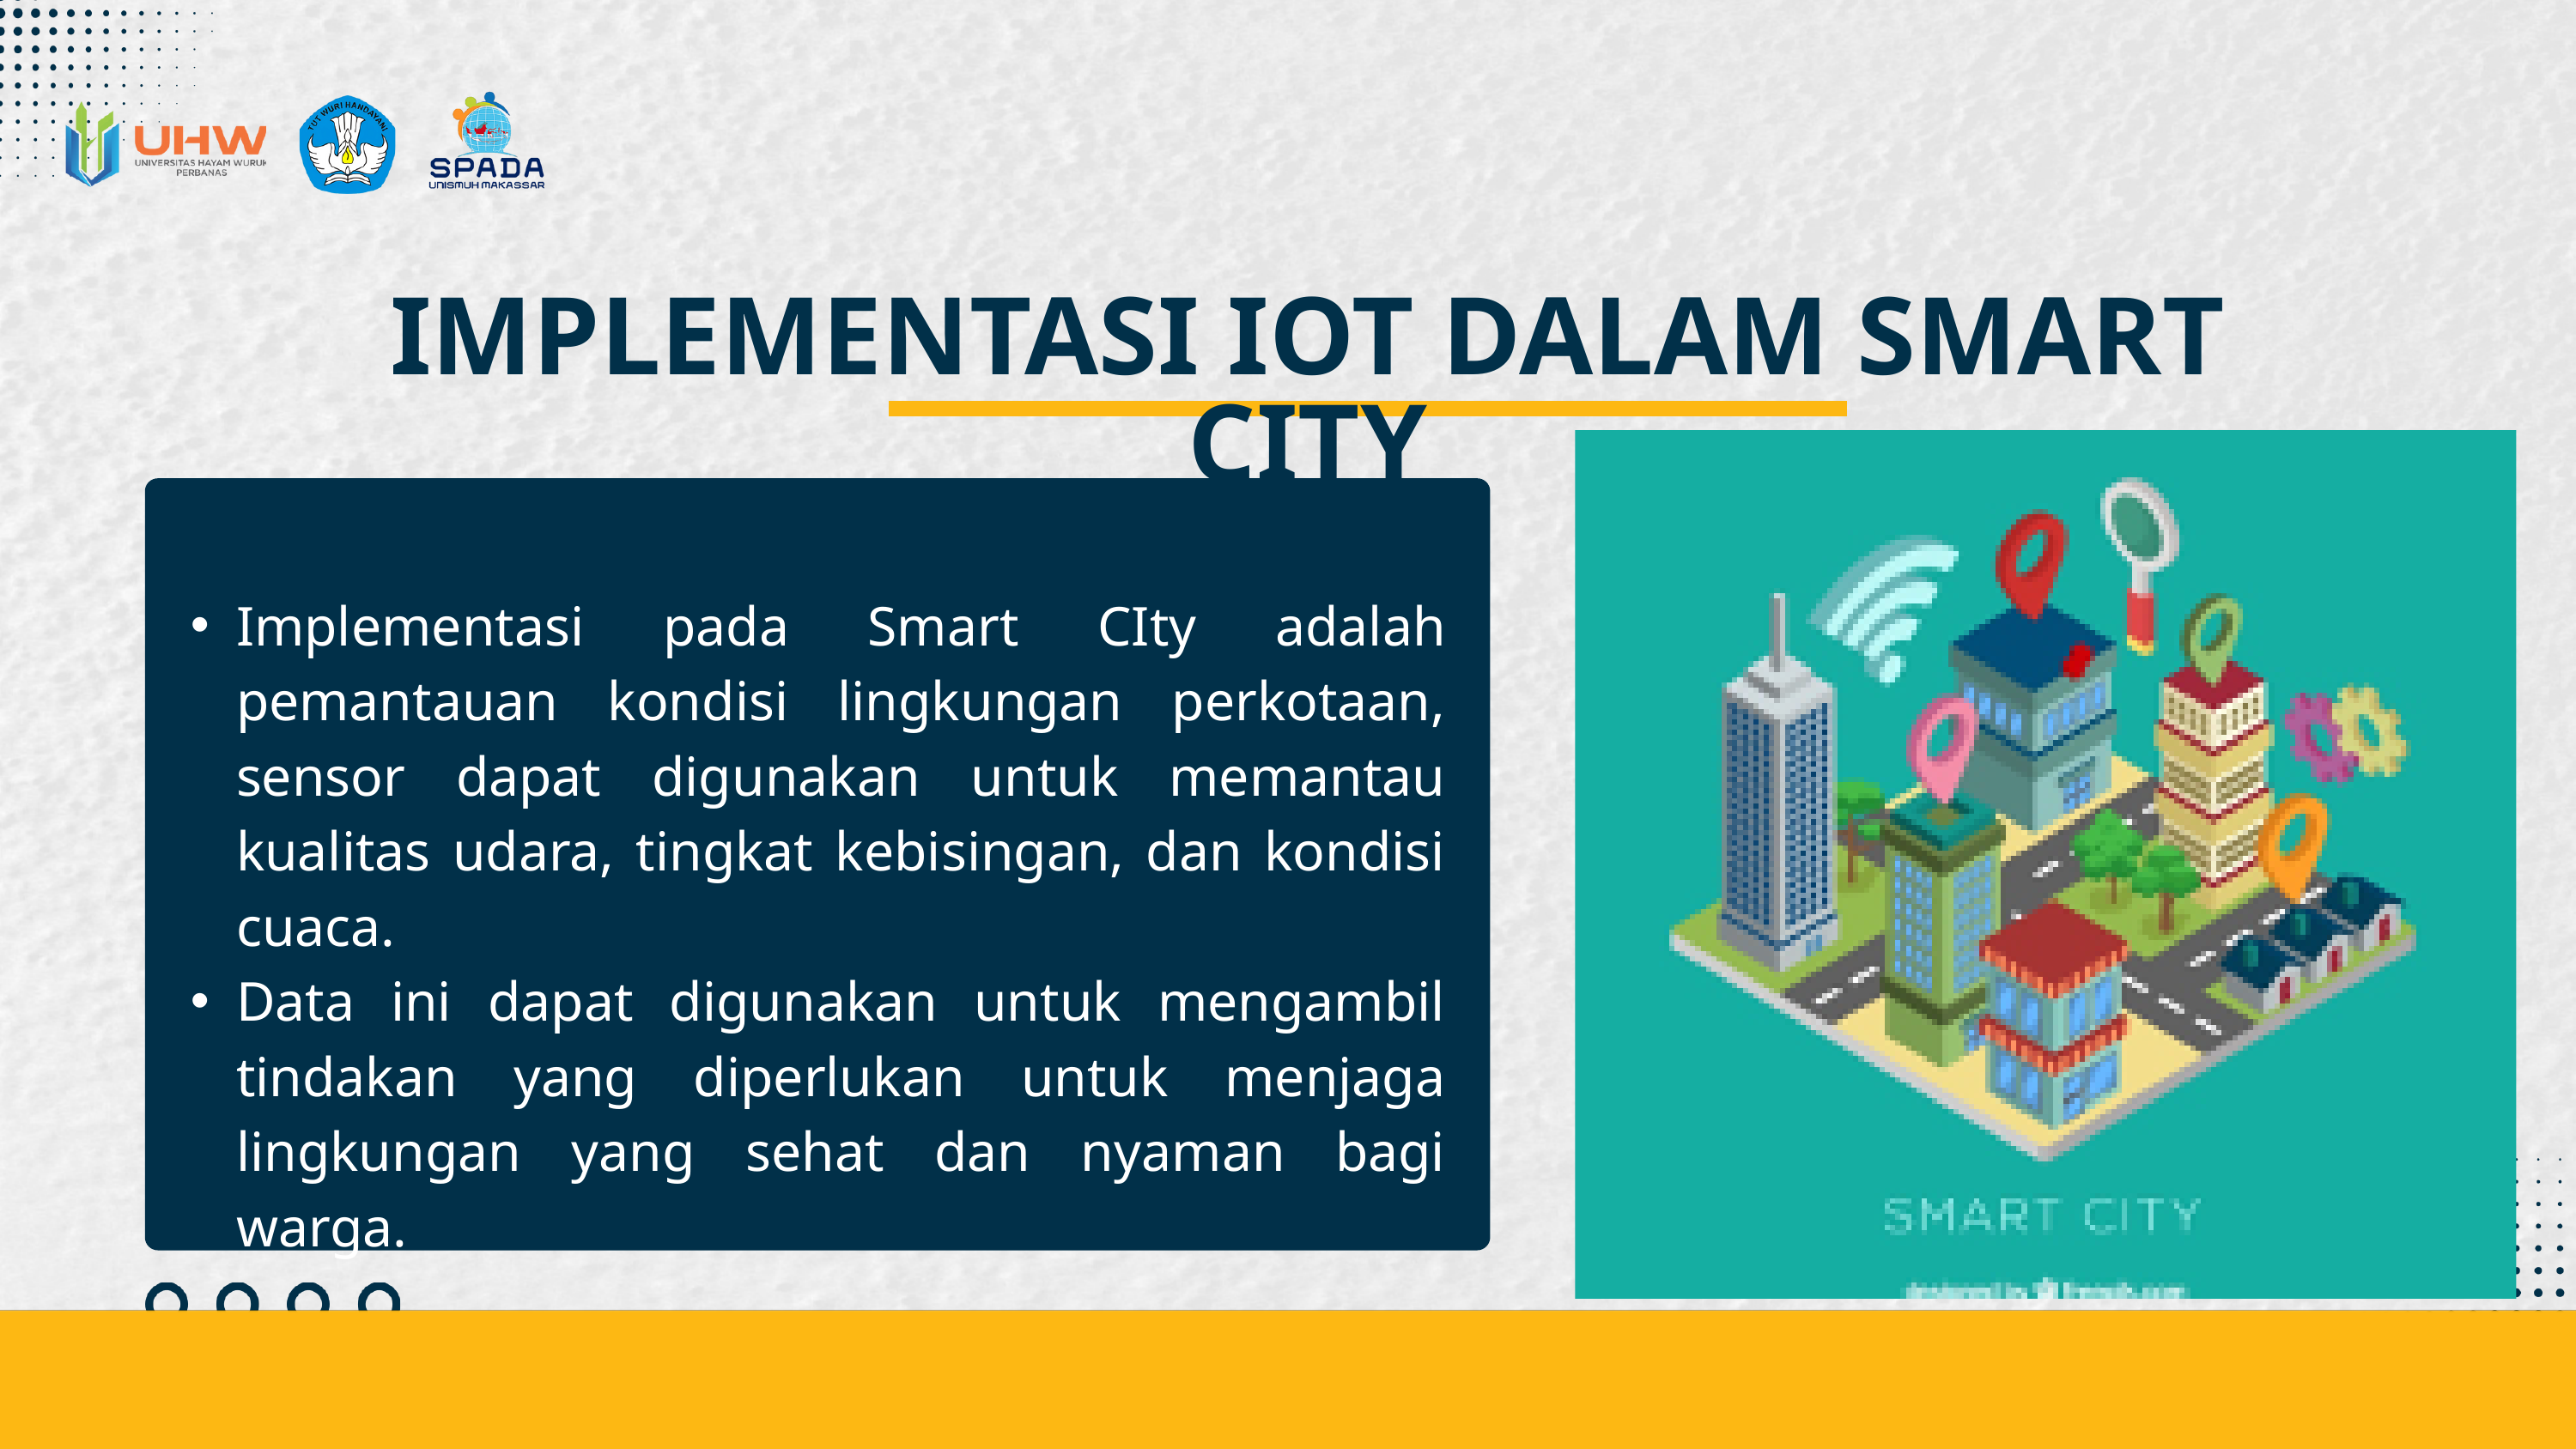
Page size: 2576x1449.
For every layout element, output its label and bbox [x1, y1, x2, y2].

text_box [144, 477, 1491, 1251]
text_box [299, 95, 396, 195]
text_box [0, 0, 214, 177]
text_box [880, 400, 1856, 417]
text_box [144, 1282, 401, 1325]
text_box [2233, 1158, 2576, 1449]
text_box [0, 0, 2576, 1449]
text_box [428, 90, 545, 199]
text_box [1575, 430, 2517, 1299]
text_box [65, 101, 267, 188]
